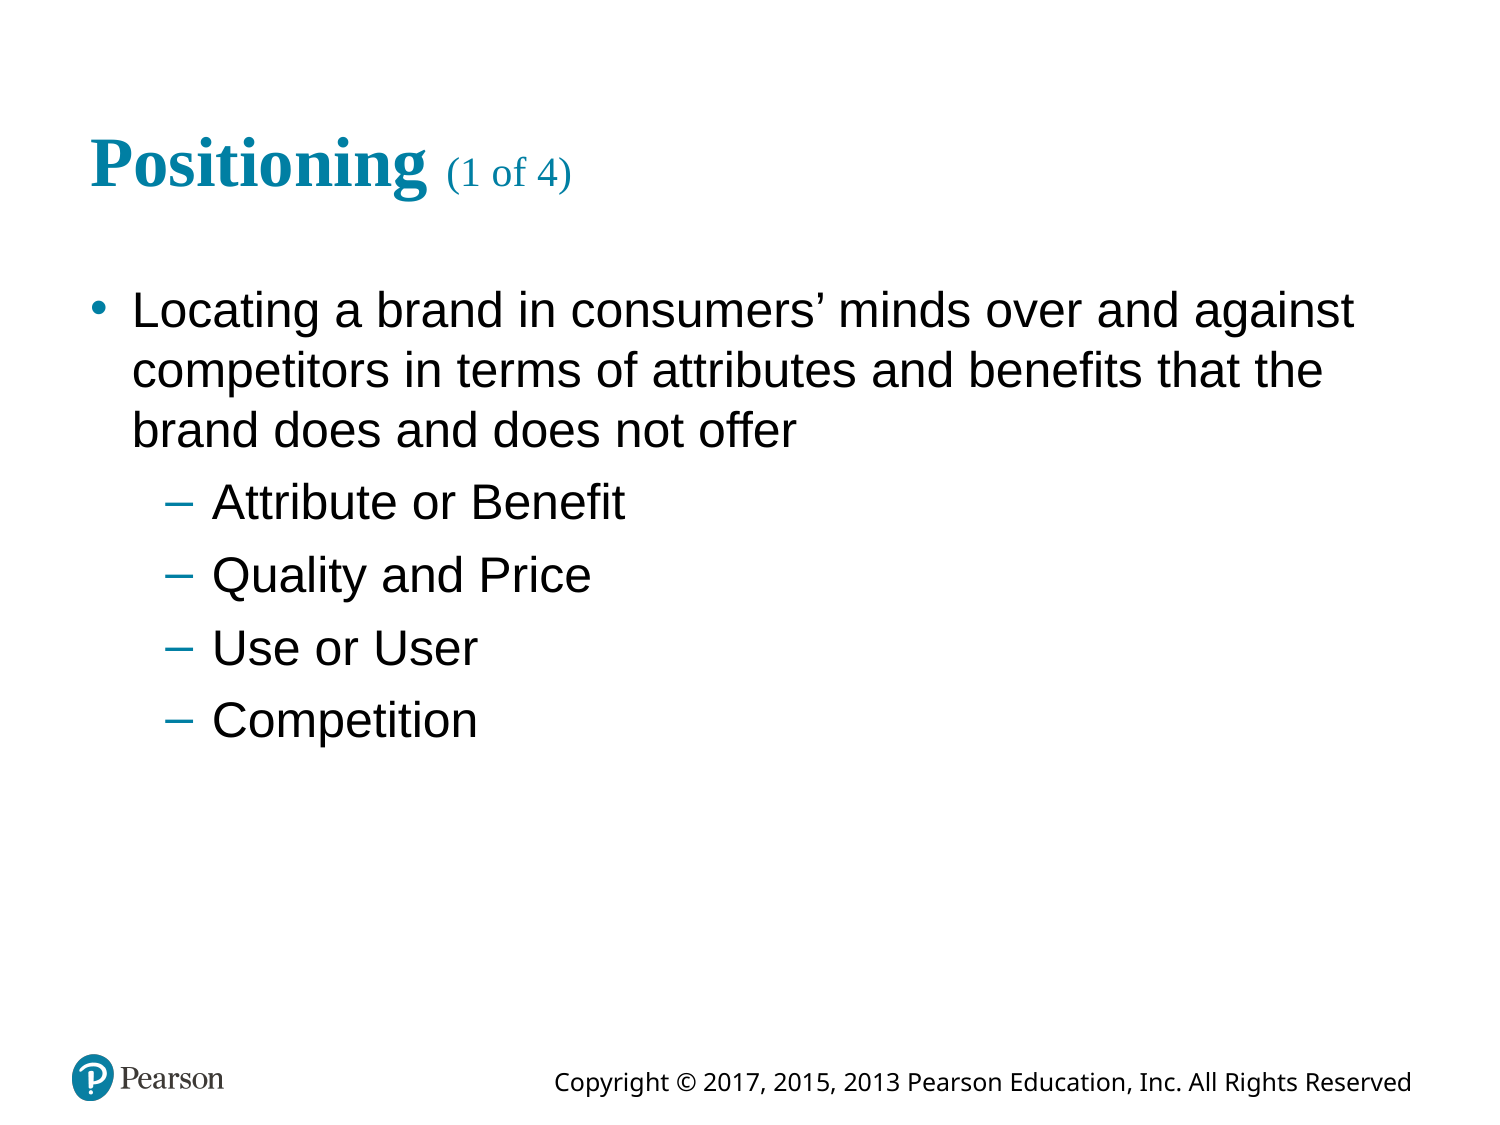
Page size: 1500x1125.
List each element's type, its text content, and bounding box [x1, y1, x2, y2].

picture [98, 1054, 224, 1101]
title Positioning (1 of 4) [75, 35, 1425, 216]
picture [80, 1063, 106, 1088]
list Locating a brand in consumers’ minds over and against competitors in terms of attributes and benefits that the brand does and does not offer Attribute or Benefit Quality and Price Use or User Competition [75, 262, 1425, 1005]
picture [72, 1087, 83, 1101]
picture [72, 1054, 88, 1070]
